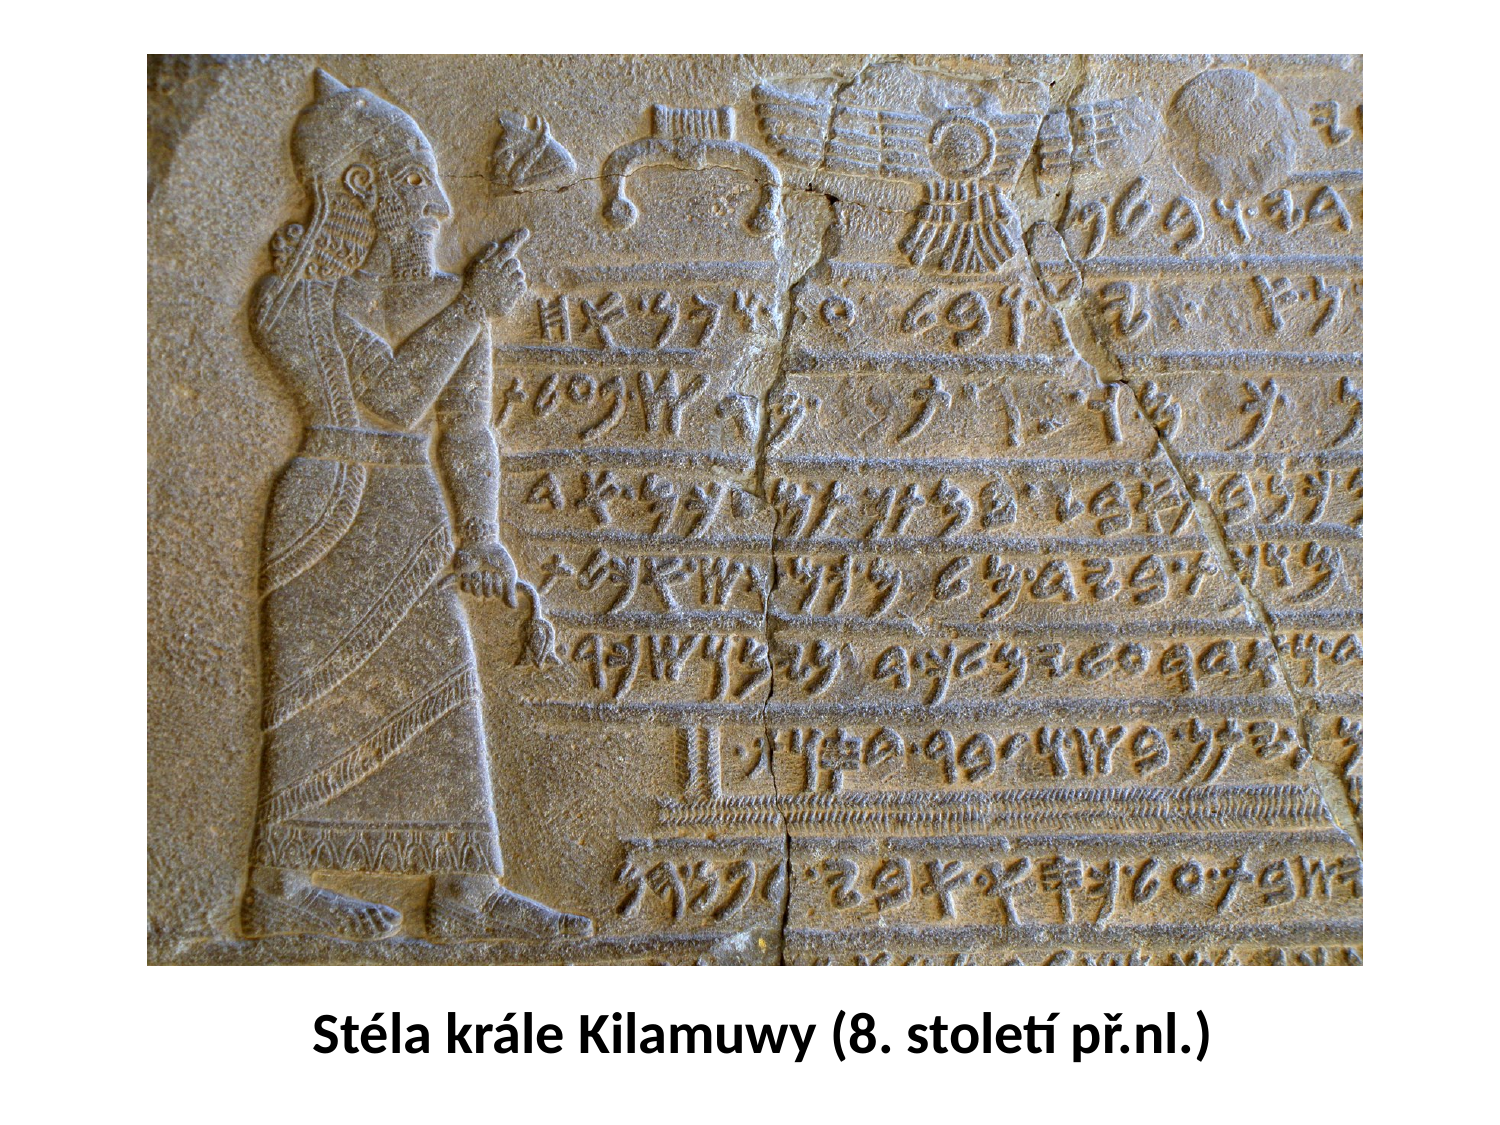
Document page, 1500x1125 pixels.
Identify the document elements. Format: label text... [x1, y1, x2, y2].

picture [147, 54, 1363, 966]
text_box Stéla krále Kilamuwy (8. století př.nl.) [298, 987, 1228, 1073]
